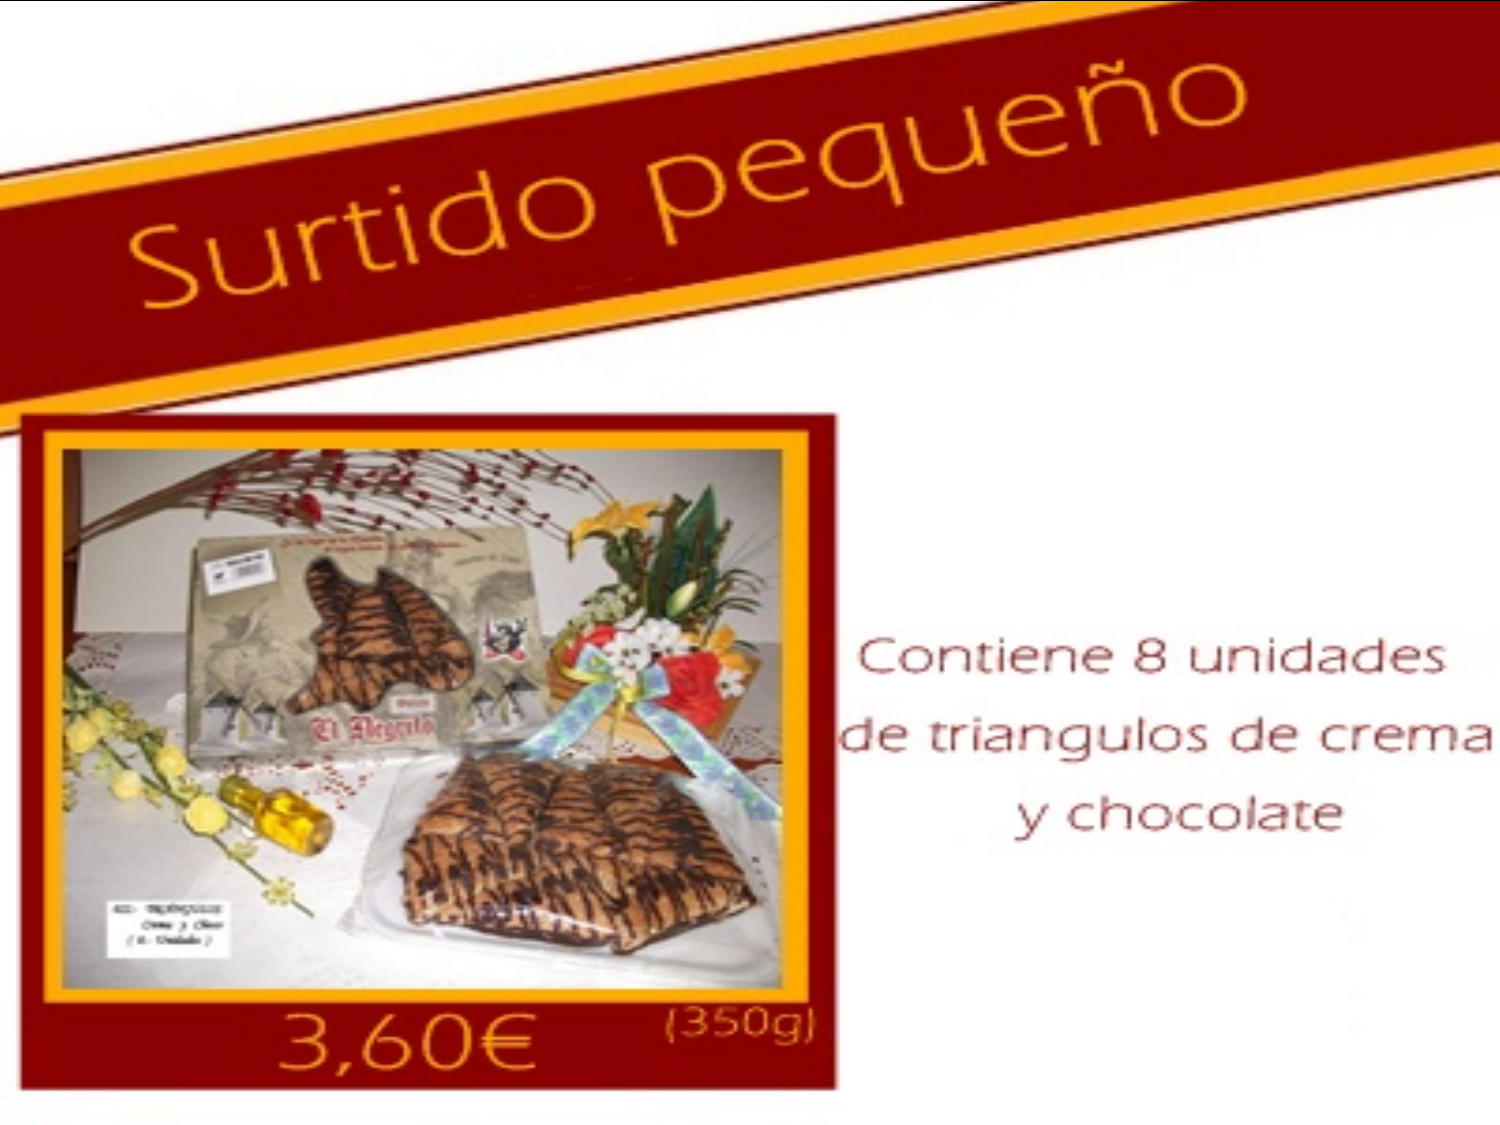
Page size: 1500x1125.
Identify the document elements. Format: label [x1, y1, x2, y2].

list [0, 0, 1500, 1125]
